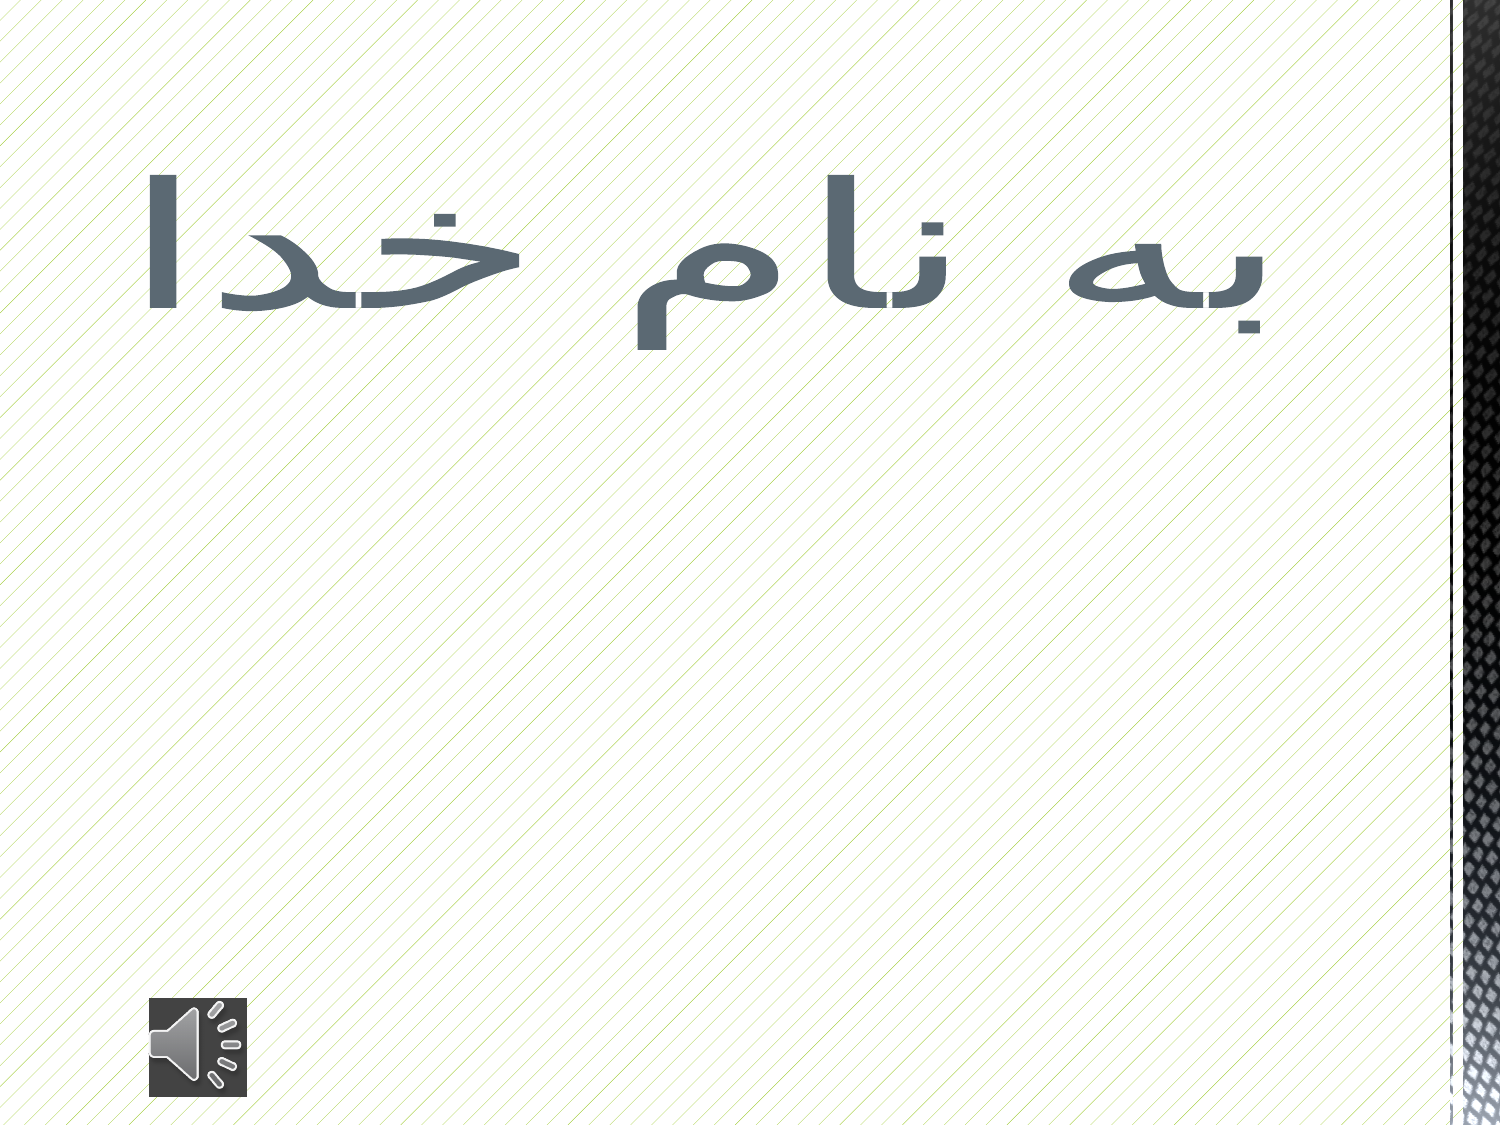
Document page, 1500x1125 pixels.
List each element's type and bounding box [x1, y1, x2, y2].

picture [1447, 0, 1500, 1125]
picture [147, 997, 248, 1098]
